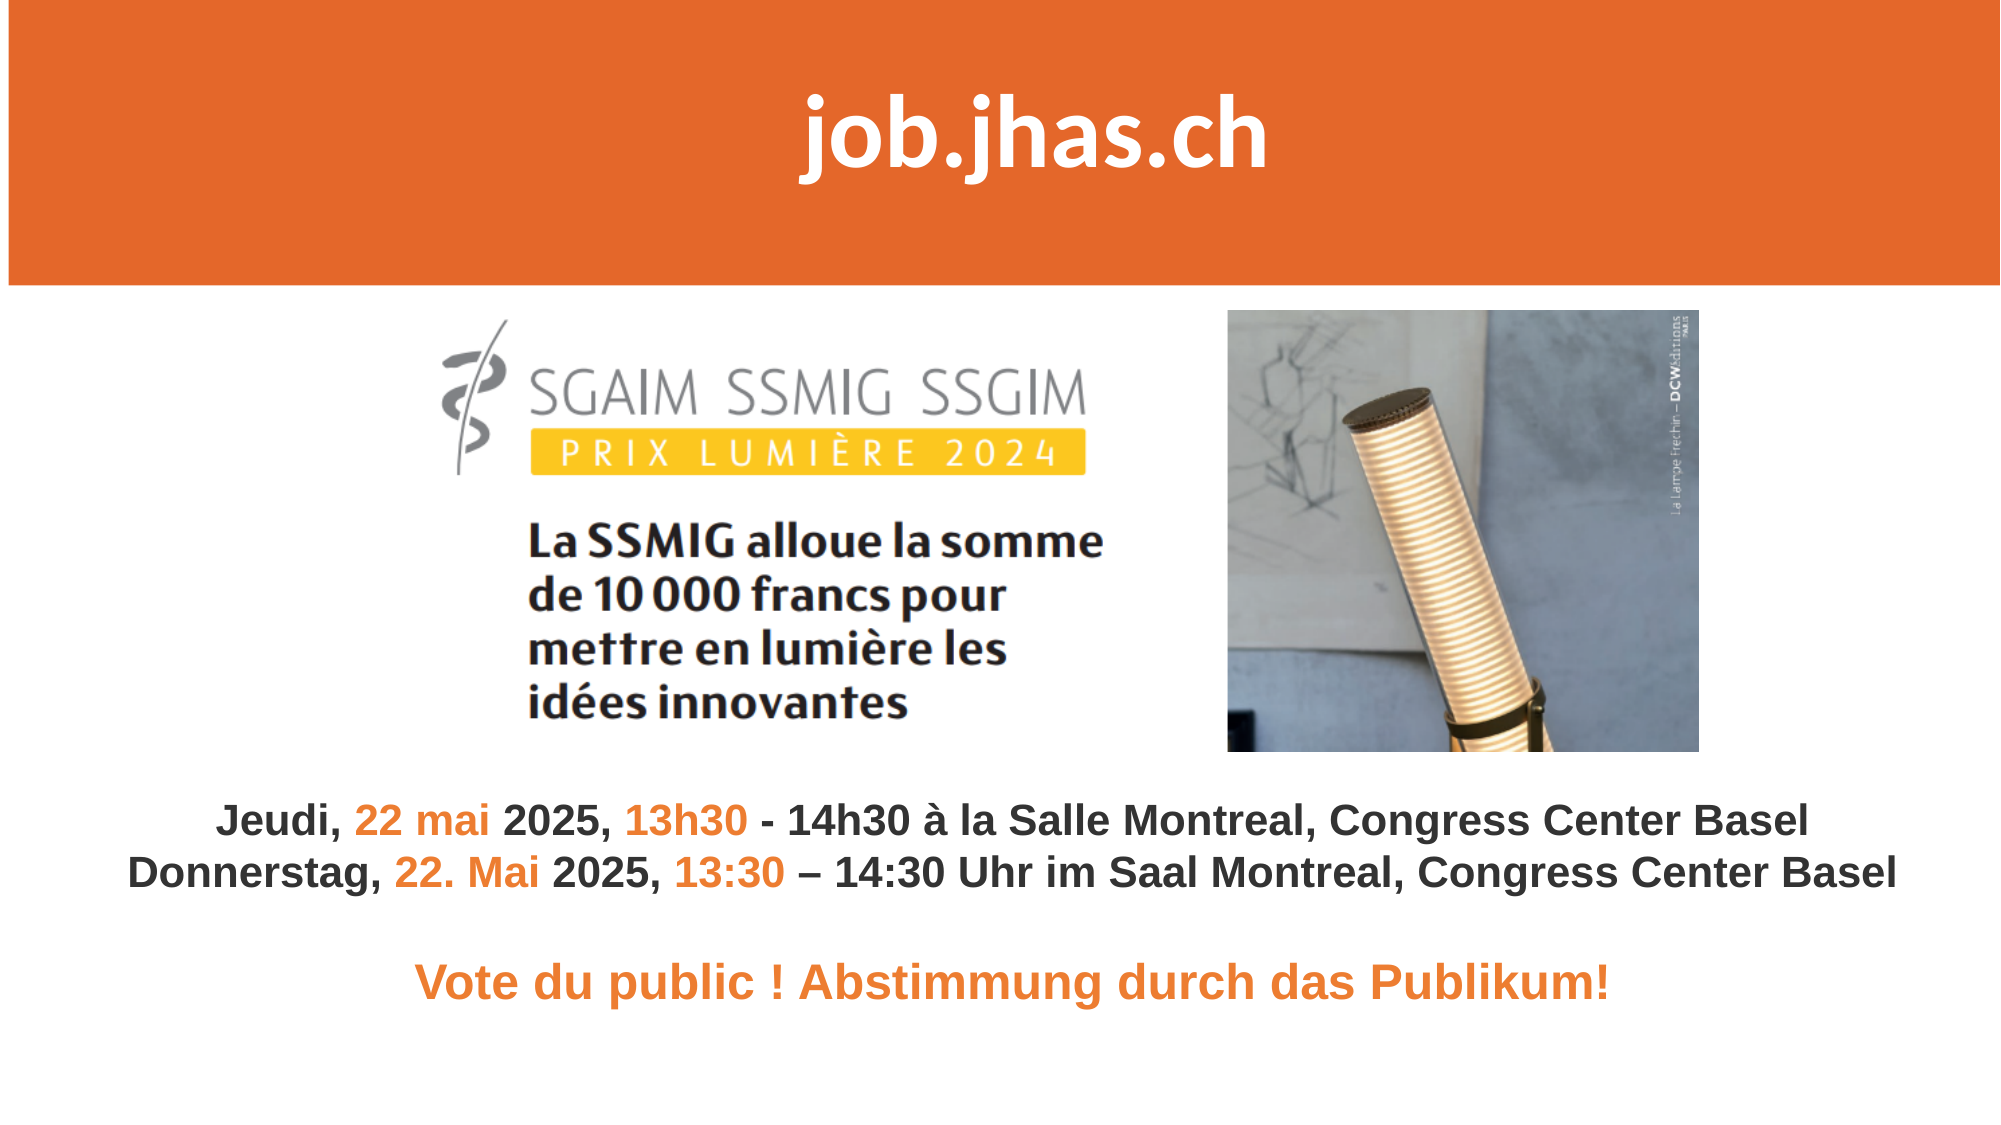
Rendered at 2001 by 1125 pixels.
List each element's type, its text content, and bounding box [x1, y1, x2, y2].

text_box Jeudi, 22 mai 2025, 13h30 - 14h30 à la Salle Montreal, Congress Center Basel Donnerstag, 22. Mai 2025, 13:30 – 14:30 Uhr im Saal Montreal, Congress Center Basel Vote du public ! Abstimmung durch das Publikum! [71, 776, 1955, 1081]
text_box job.jhas.ch [145, 56, 1929, 197]
picture [374, 310, 1700, 752]
text_box [8, 0, 2000, 286]
